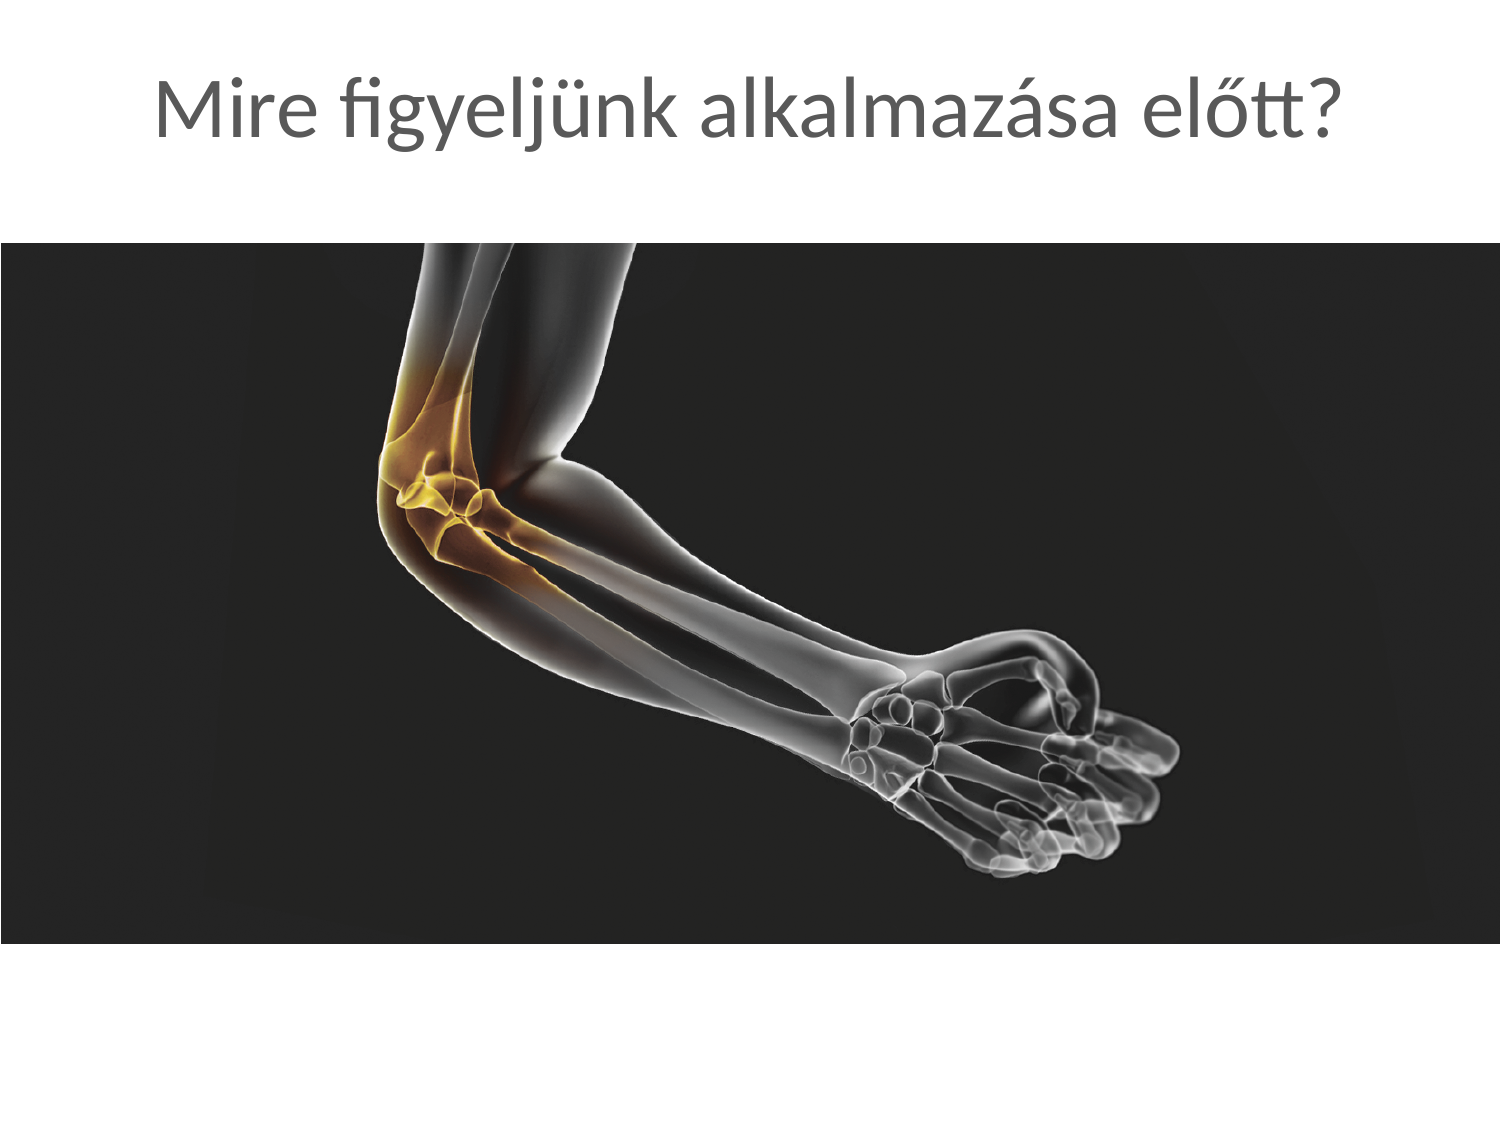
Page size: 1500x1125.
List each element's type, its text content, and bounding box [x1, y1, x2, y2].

picture [1, 243, 1500, 945]
title Mire figyeljünk alkalmazása előtt? [74, 8, 1426, 197]
